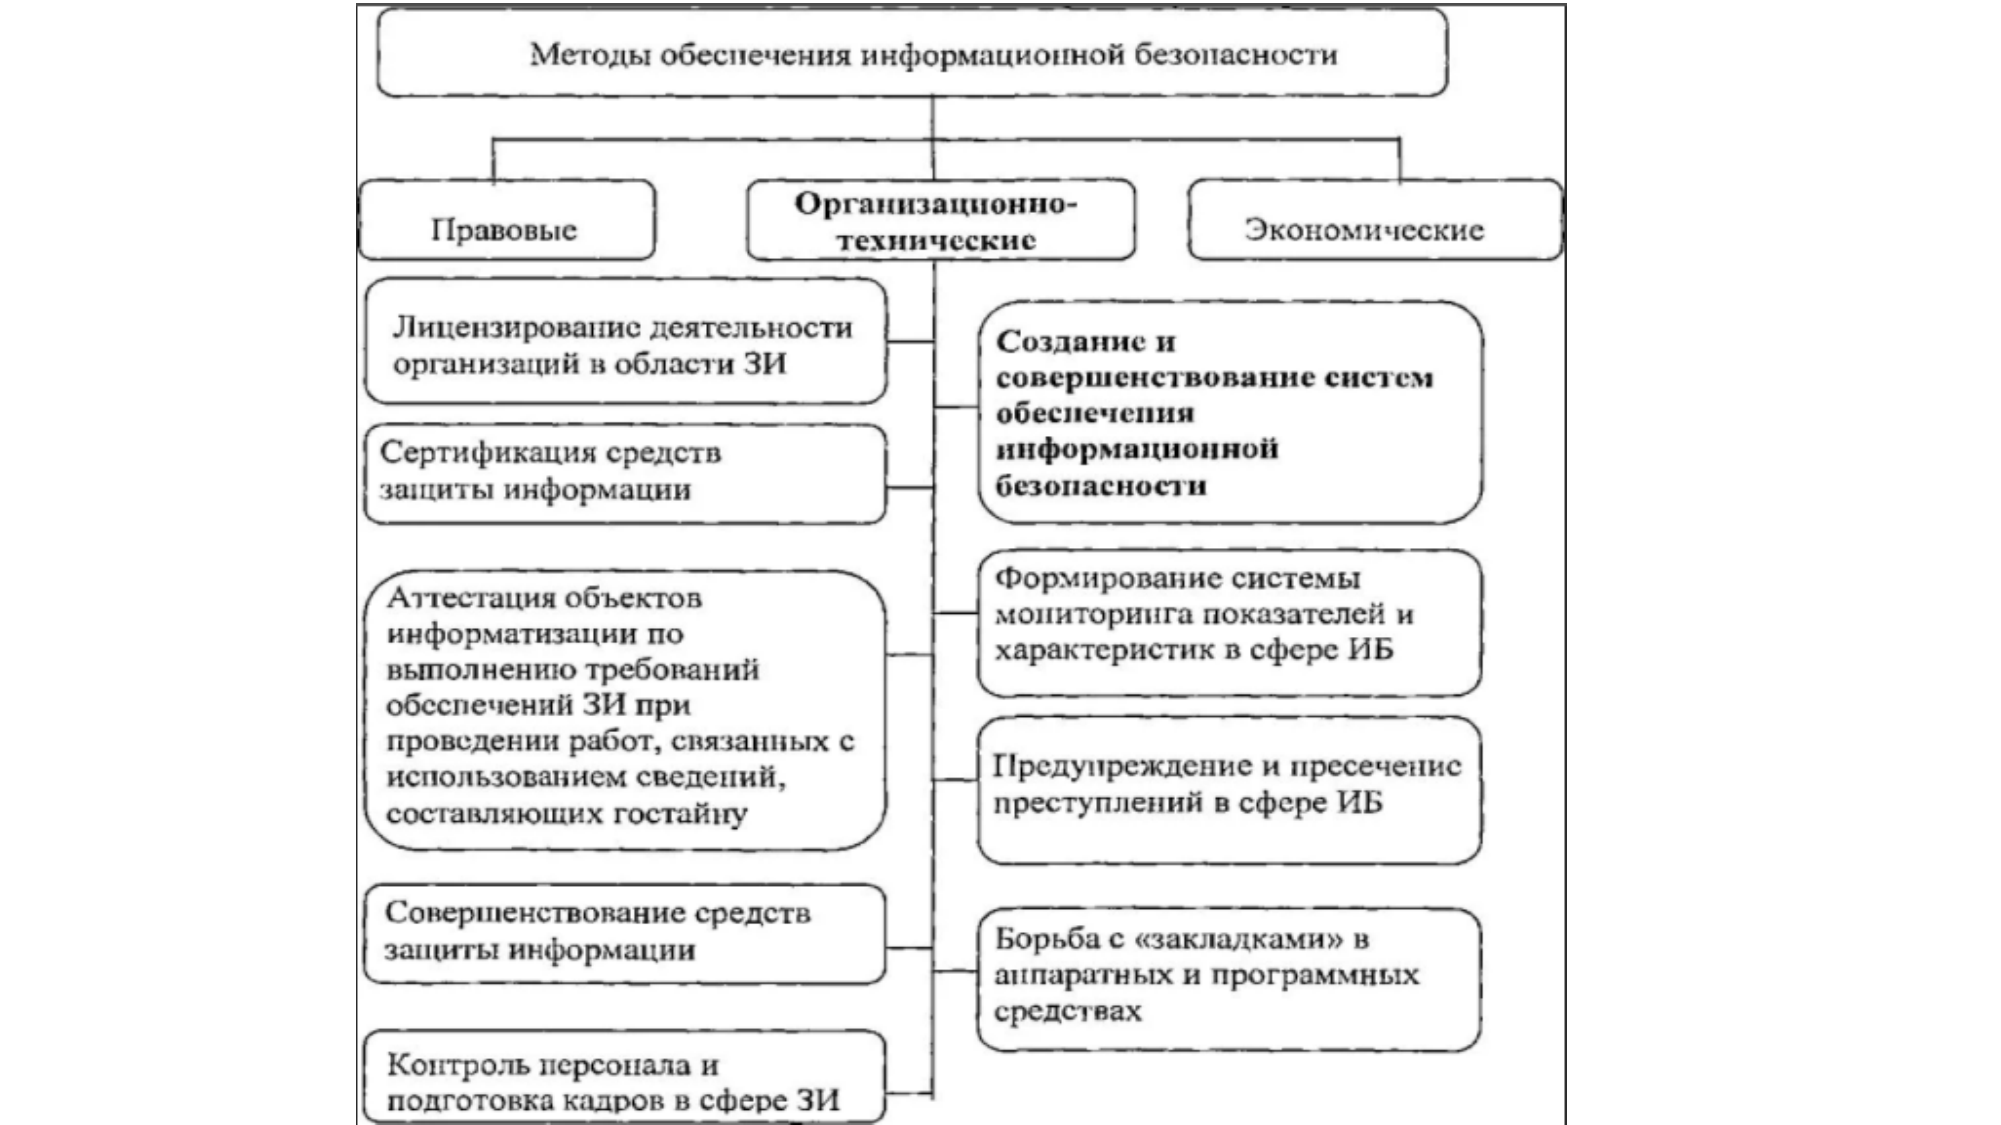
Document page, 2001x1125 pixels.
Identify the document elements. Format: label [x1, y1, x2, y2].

picture [356, 3, 1567, 1125]
